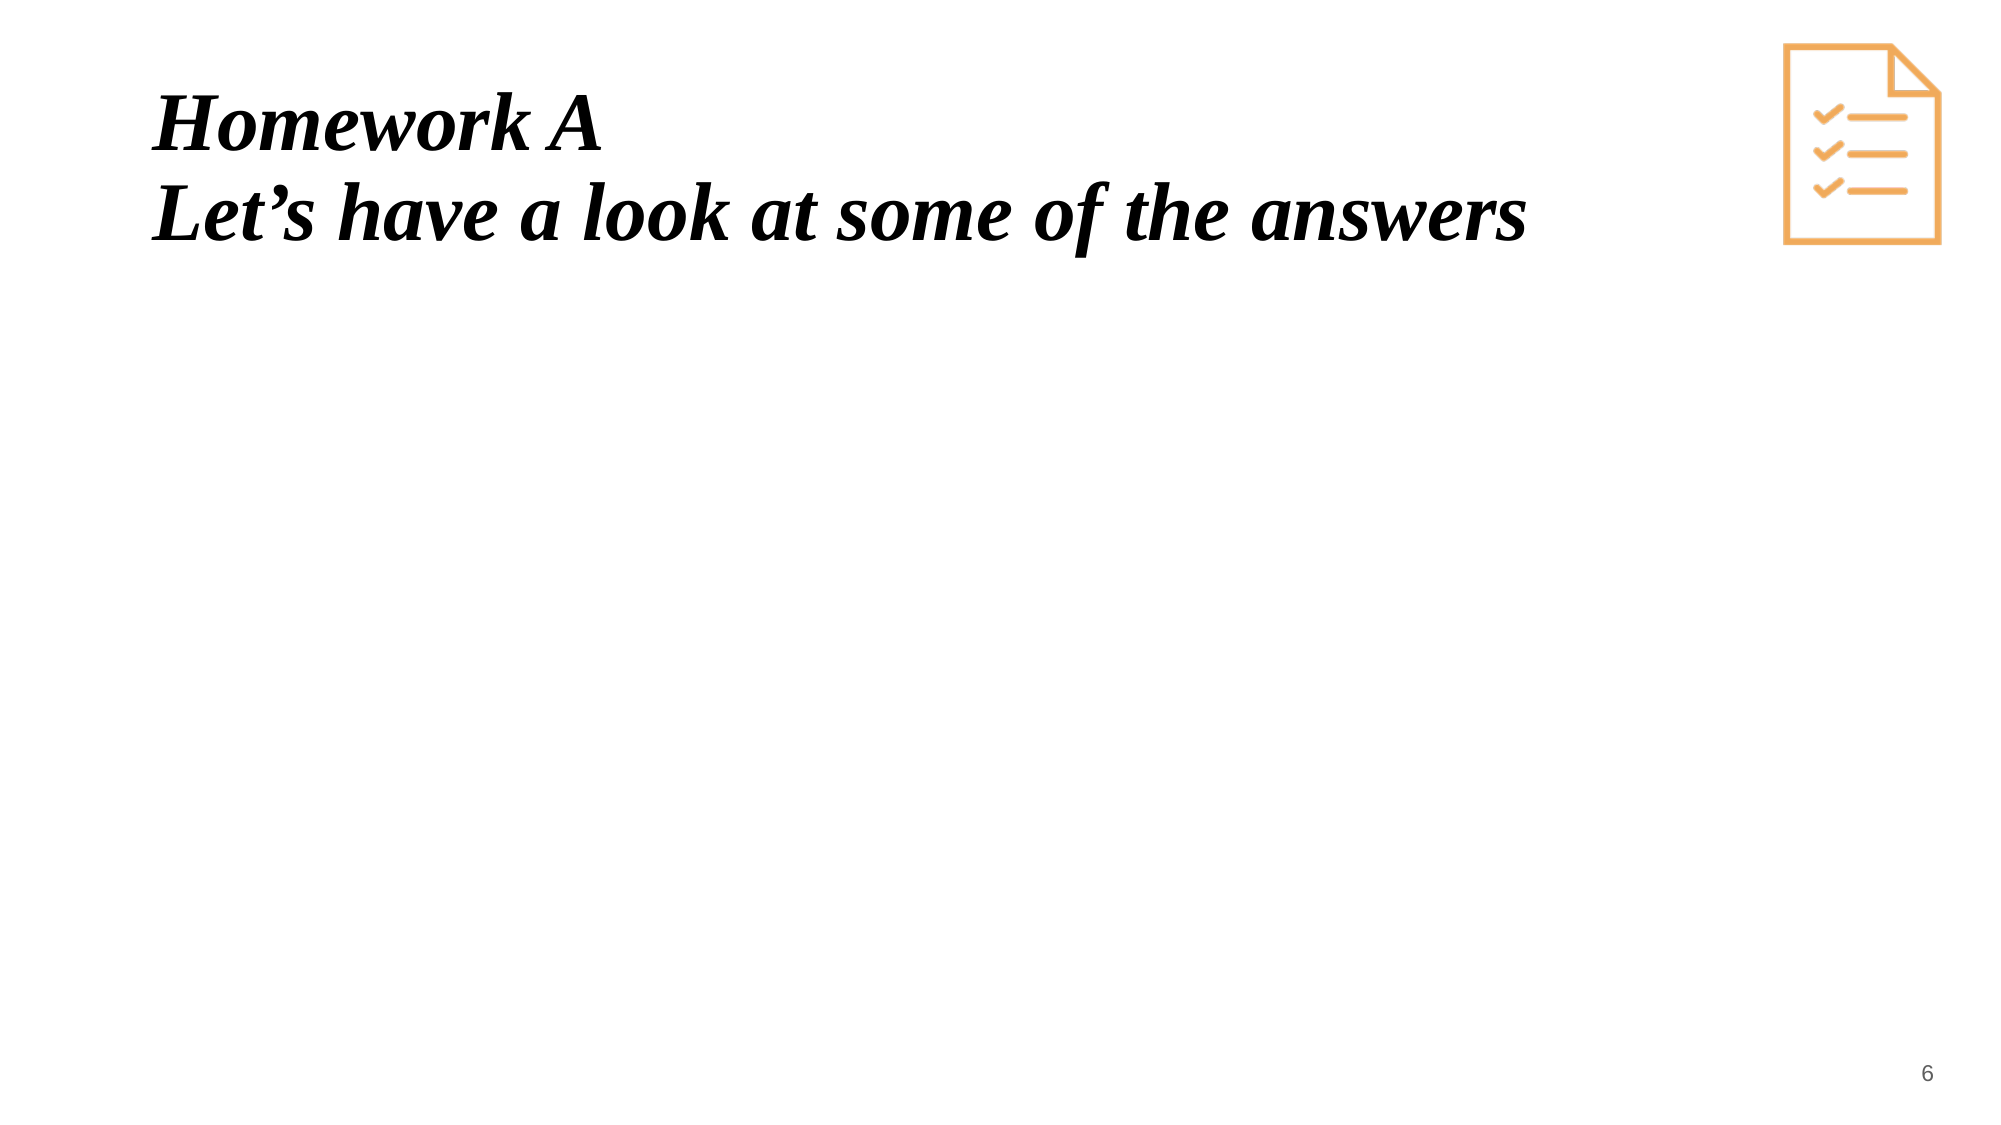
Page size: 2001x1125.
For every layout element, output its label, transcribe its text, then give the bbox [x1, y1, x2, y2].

picture [1748, 30, 1977, 259]
title Homework A Let’s have a look at some of the answers [137, 59, 1932, 278]
